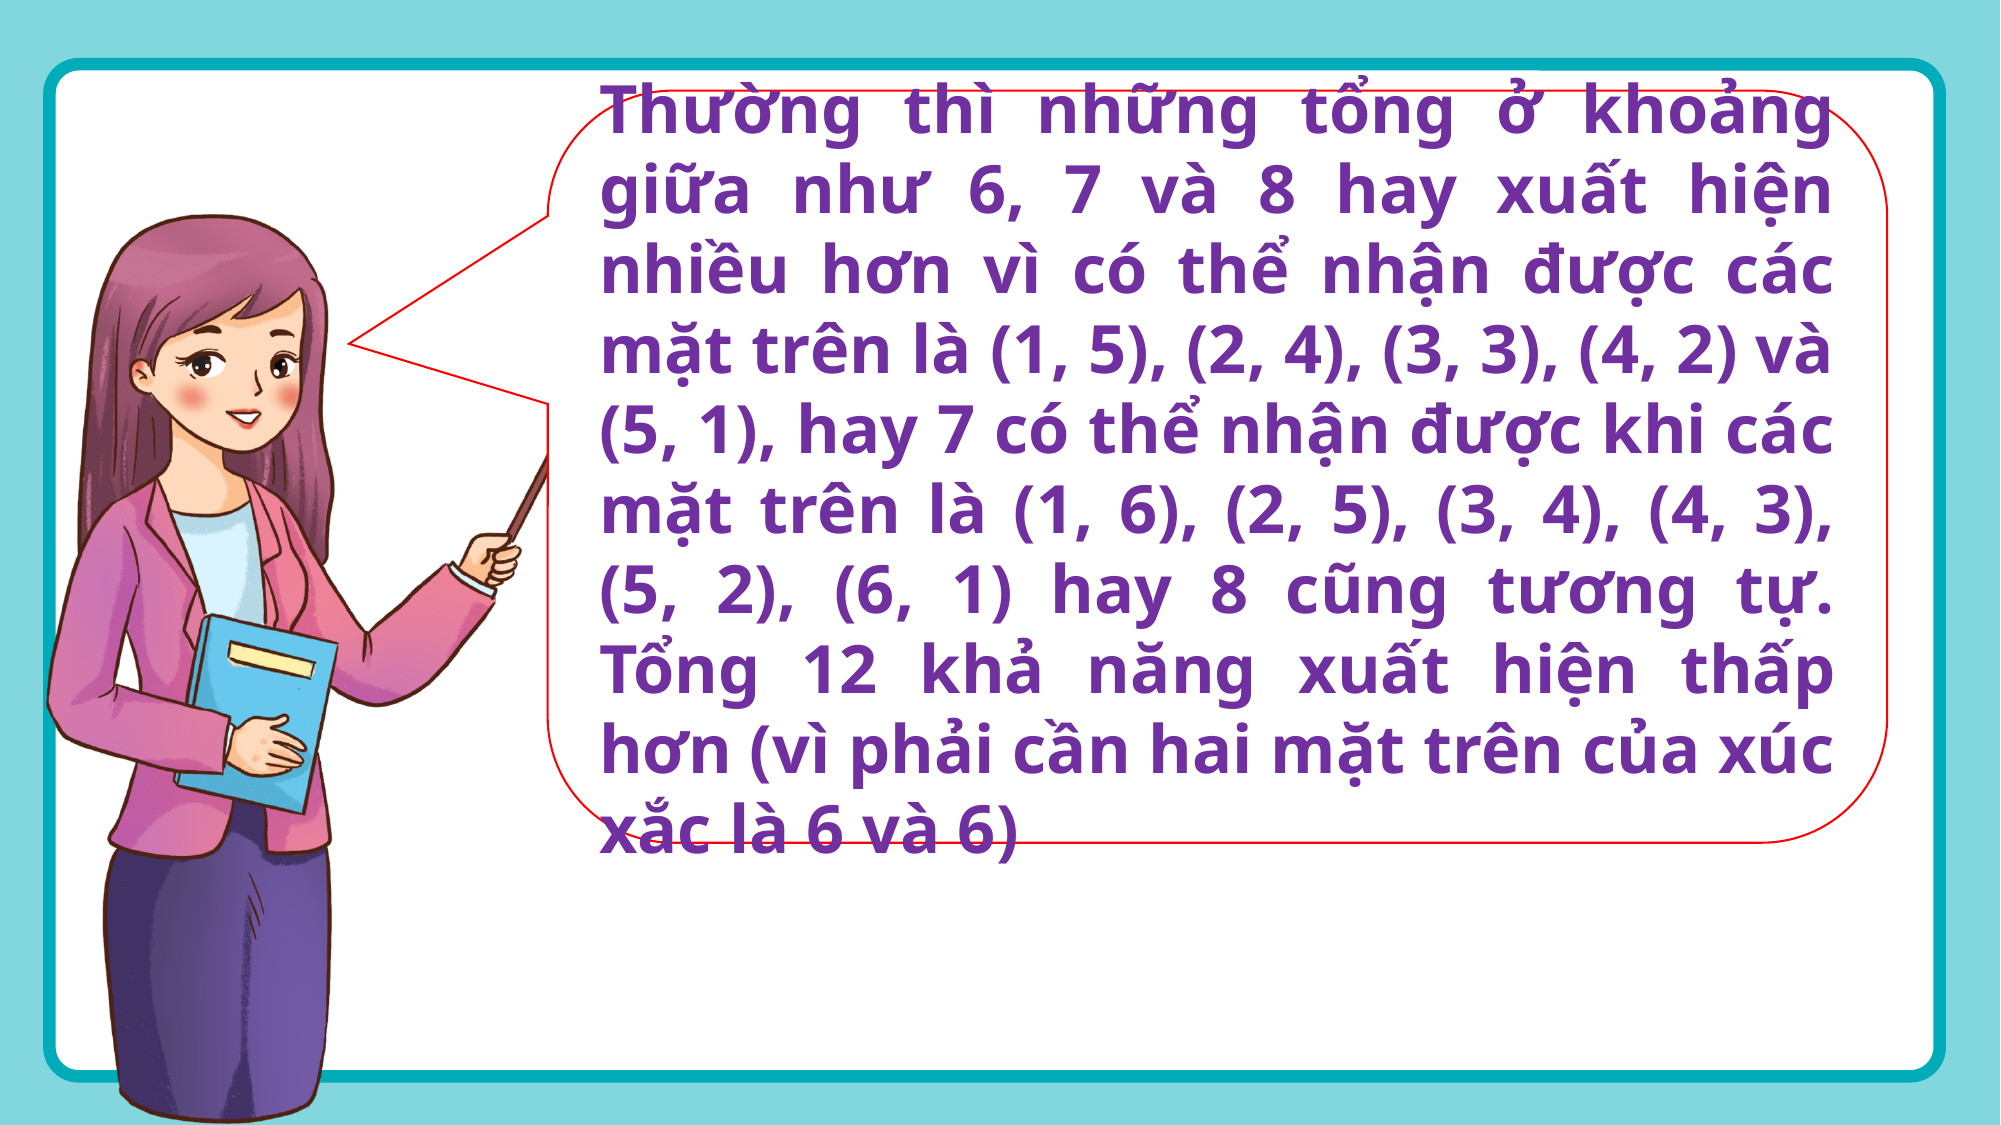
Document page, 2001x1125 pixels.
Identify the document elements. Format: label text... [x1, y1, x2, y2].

picture [0, 191, 752, 1125]
text_box Thường thì những tổng ở khoảng giữa như 6, 7 và 8 hay xuất hiện nhiều hơn vì có thể nhận được các mặt trên là (1, 5), (2, 4), (3, 3), (4, 2) và (5, 1), hay 7 có thể nhận được khi các mặt trên là (1, 6), (2, 5), (3, 4), (4, 3), (5, 2), (6, 1) hay 8 cũng tương tự. Tổng 12 khả năng xuất hiện thấp hơn (vì phải cần hai mặt trên của xúc xắc là 6 và 6) [549, 89, 1889, 844]
